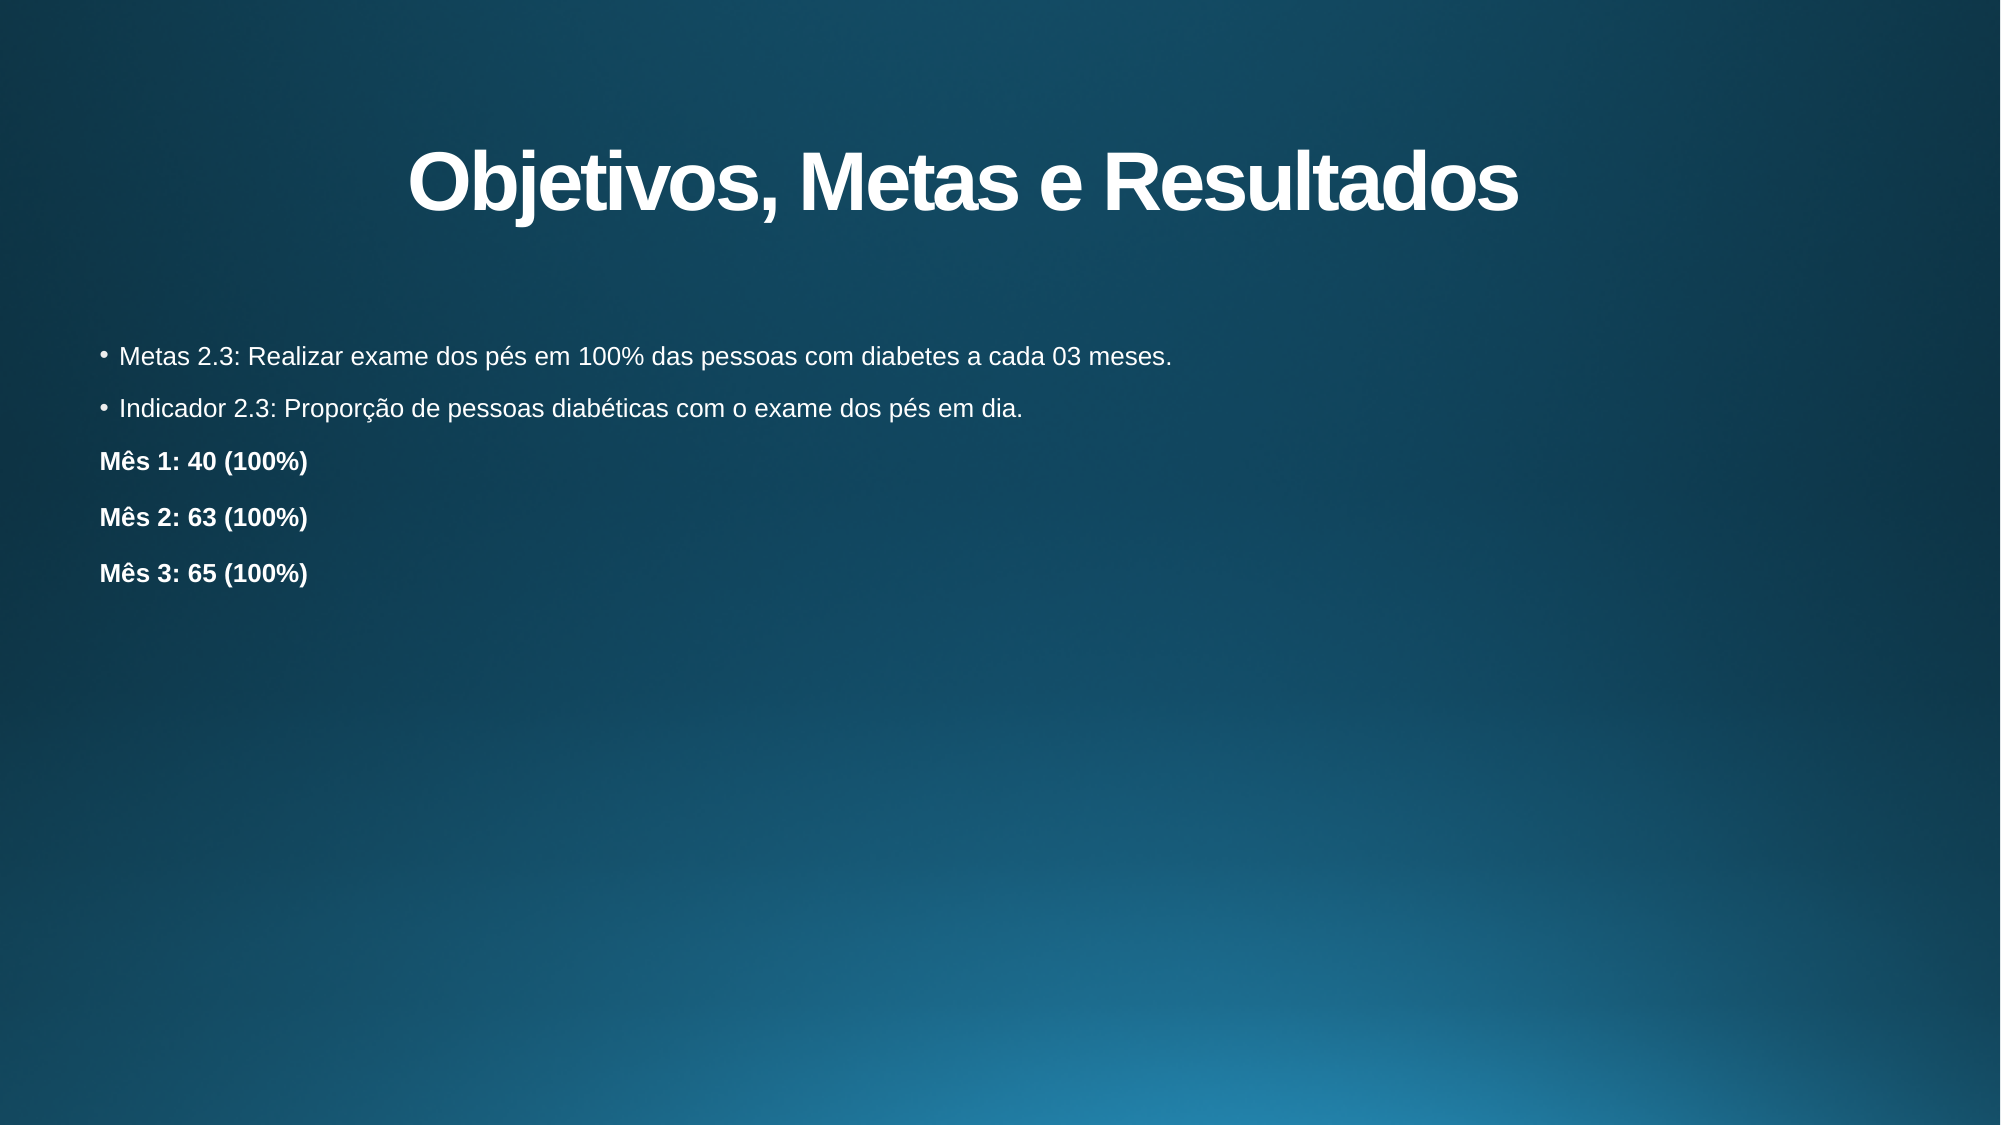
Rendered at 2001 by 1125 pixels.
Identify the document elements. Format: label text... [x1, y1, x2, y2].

picture [0, 0, 2001, 1125]
list Metas 2.3: Realizar exame dos pés em 100% das pessoas com diabetes a cada 03 meses. Indicador 2.3: Proporção de pessoas diabéticas com o exame dos pés em dia. Mês 1: 40 (100%) Mês 2: 63 (100%) Mês 3: 65 (100%) [84, 309, 1850, 599]
title Objetivos, Metas e Resultados [102, 52, 1828, 270]
